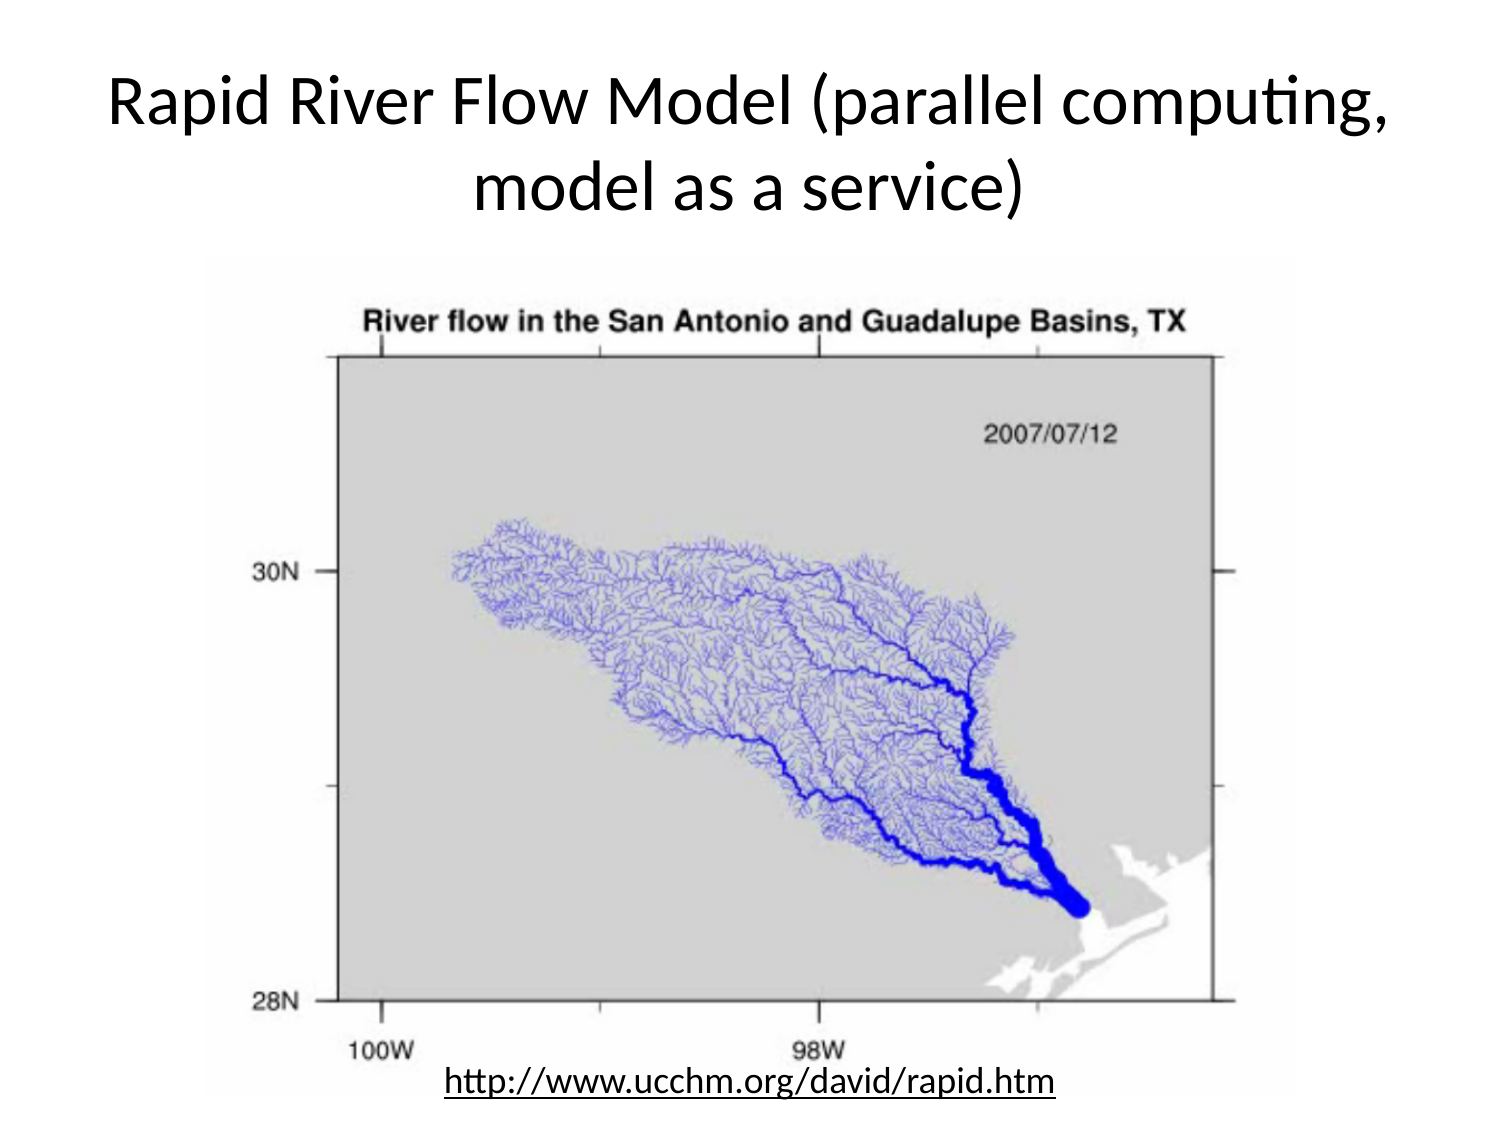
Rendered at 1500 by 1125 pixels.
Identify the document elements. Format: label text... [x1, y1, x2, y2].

picture [205, 255, 1295, 1095]
text_box http://www.ucchm.org/david/rapid.htm [429, 1103, 1080, 1109]
title Rapid River Flow Model (parallel computing, model as a service) [75, 45, 1425, 233]
